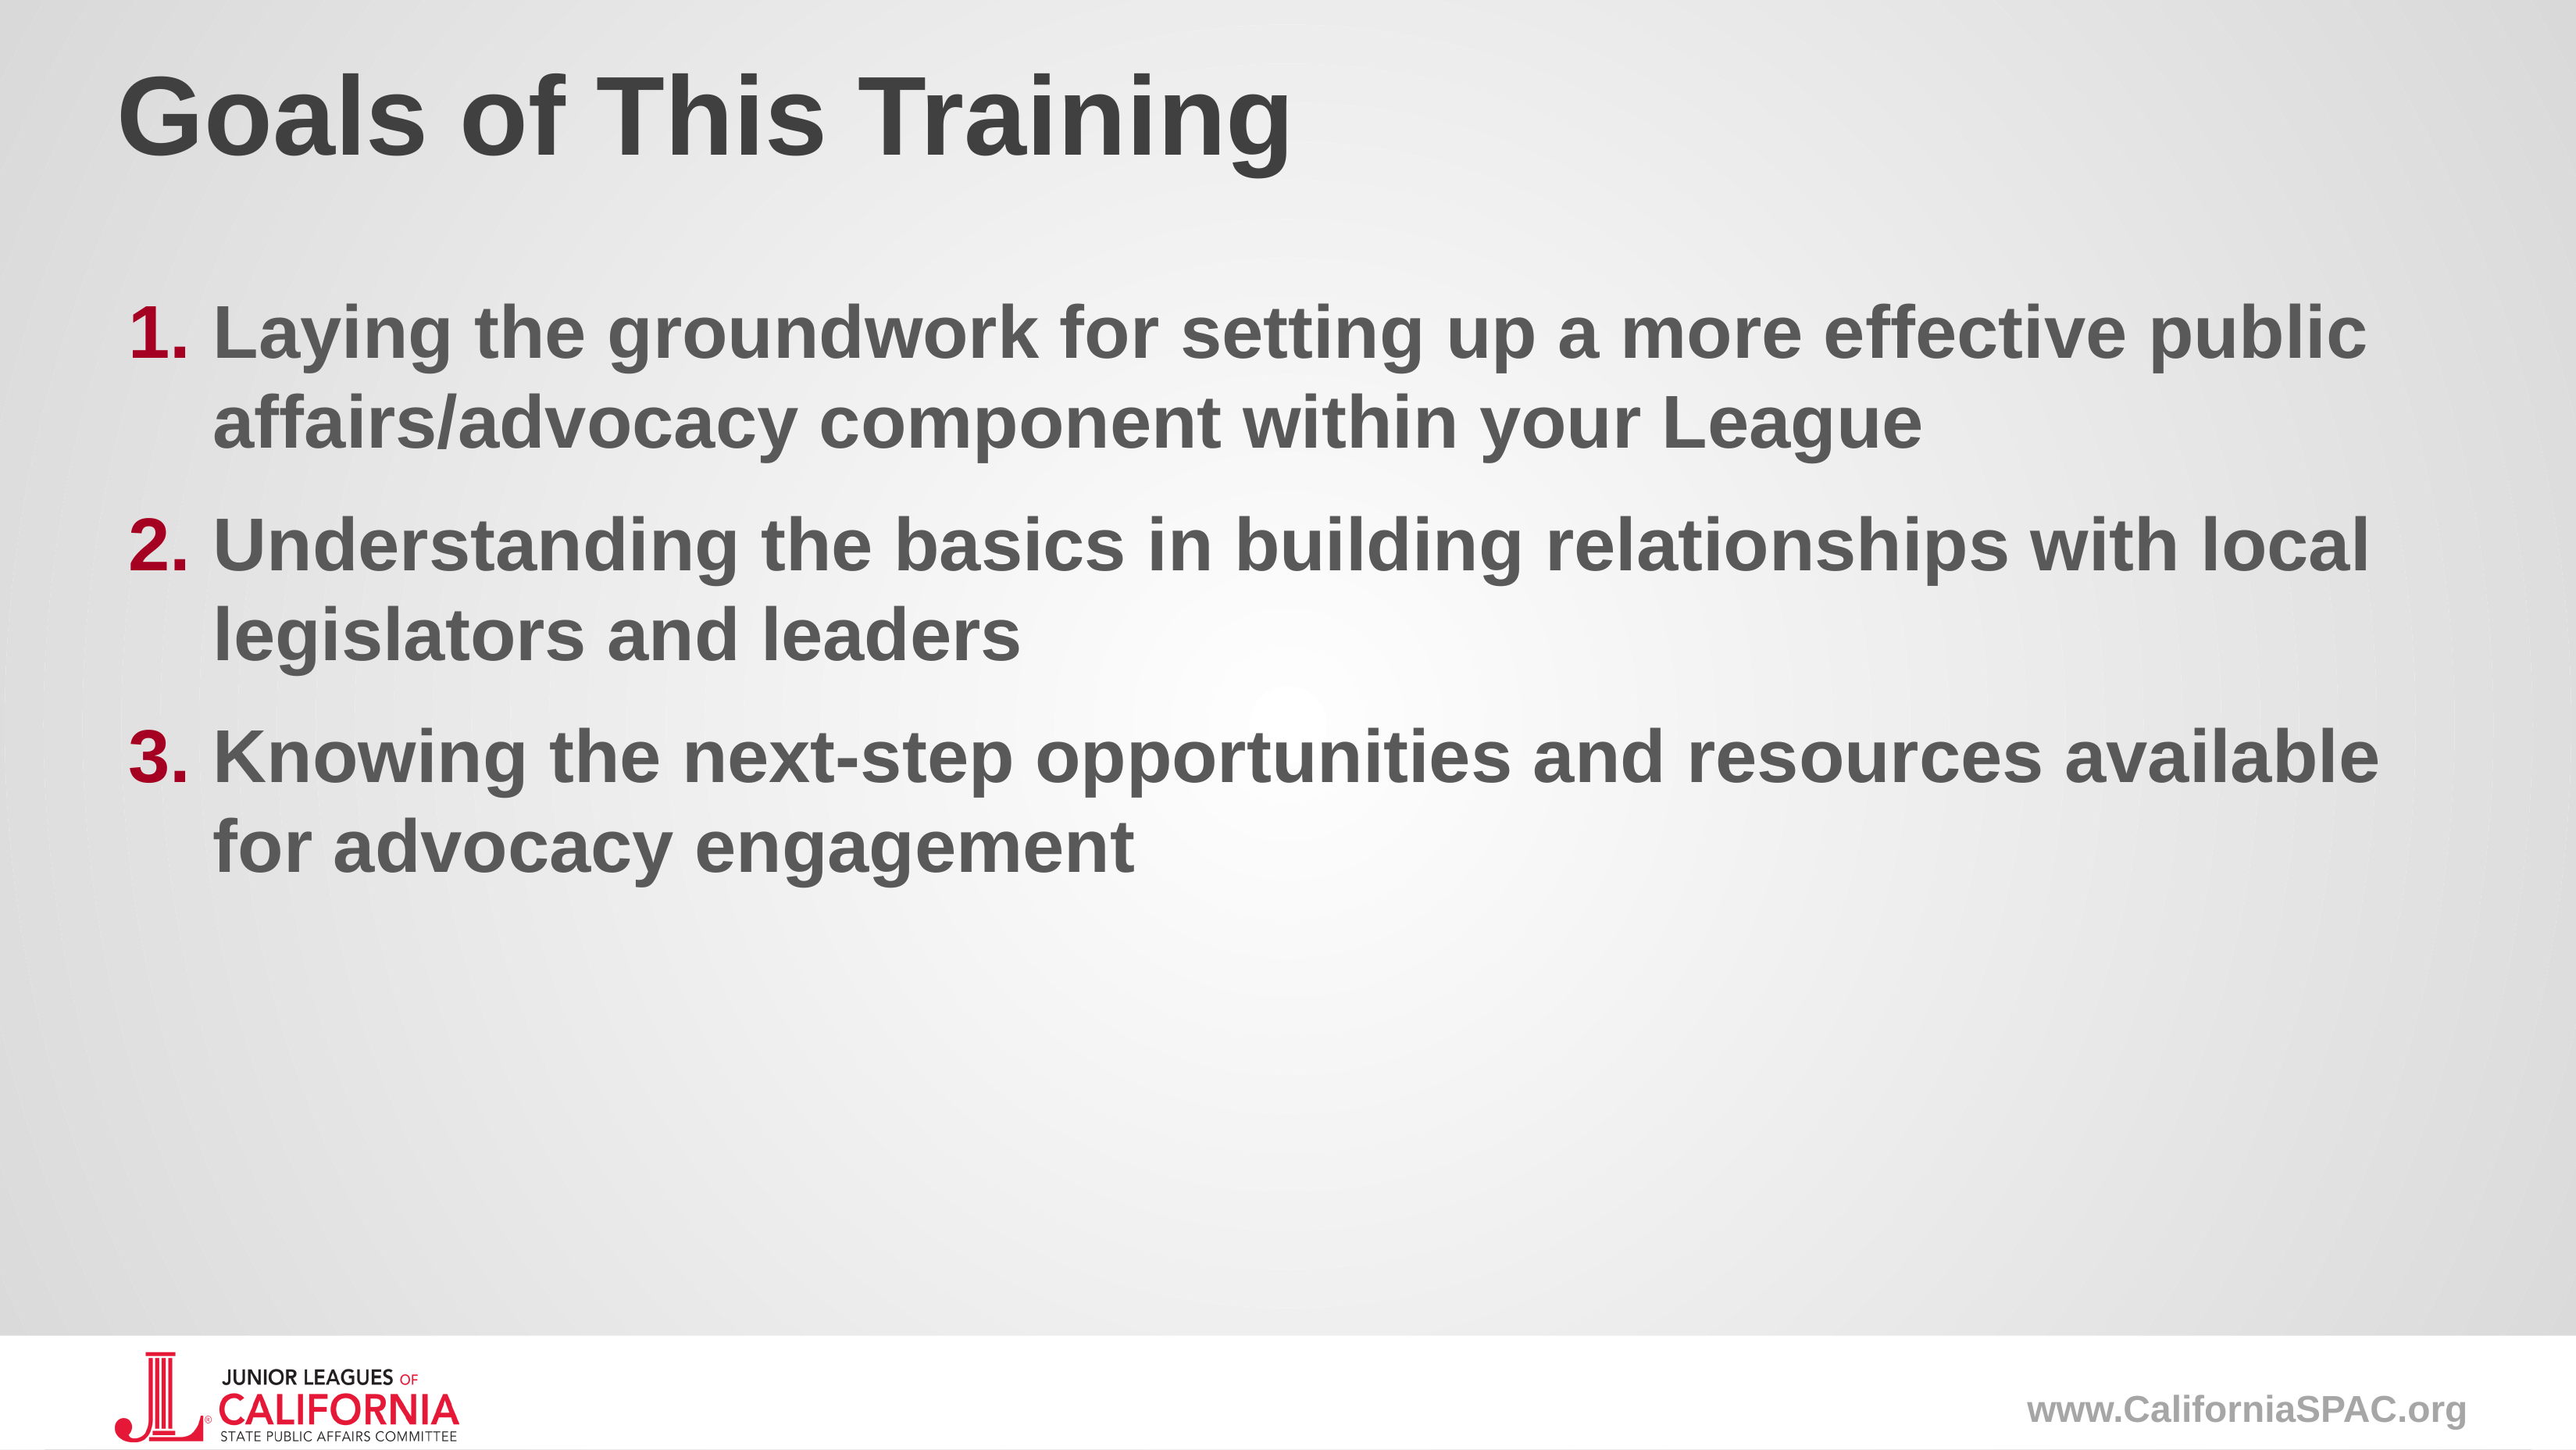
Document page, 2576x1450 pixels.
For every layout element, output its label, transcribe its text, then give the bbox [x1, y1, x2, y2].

picture [115, 1351, 467, 1444]
title Goals of This Training [107, 64, 2469, 209]
list Laying the groundwork for setting up a more effective public affairs/advocacy component within your League Understanding the basics in building relationships with local legislators and leaders Knowing the next-step opportunities and resources available for advocacy engagement [107, 273, 2469, 1176]
